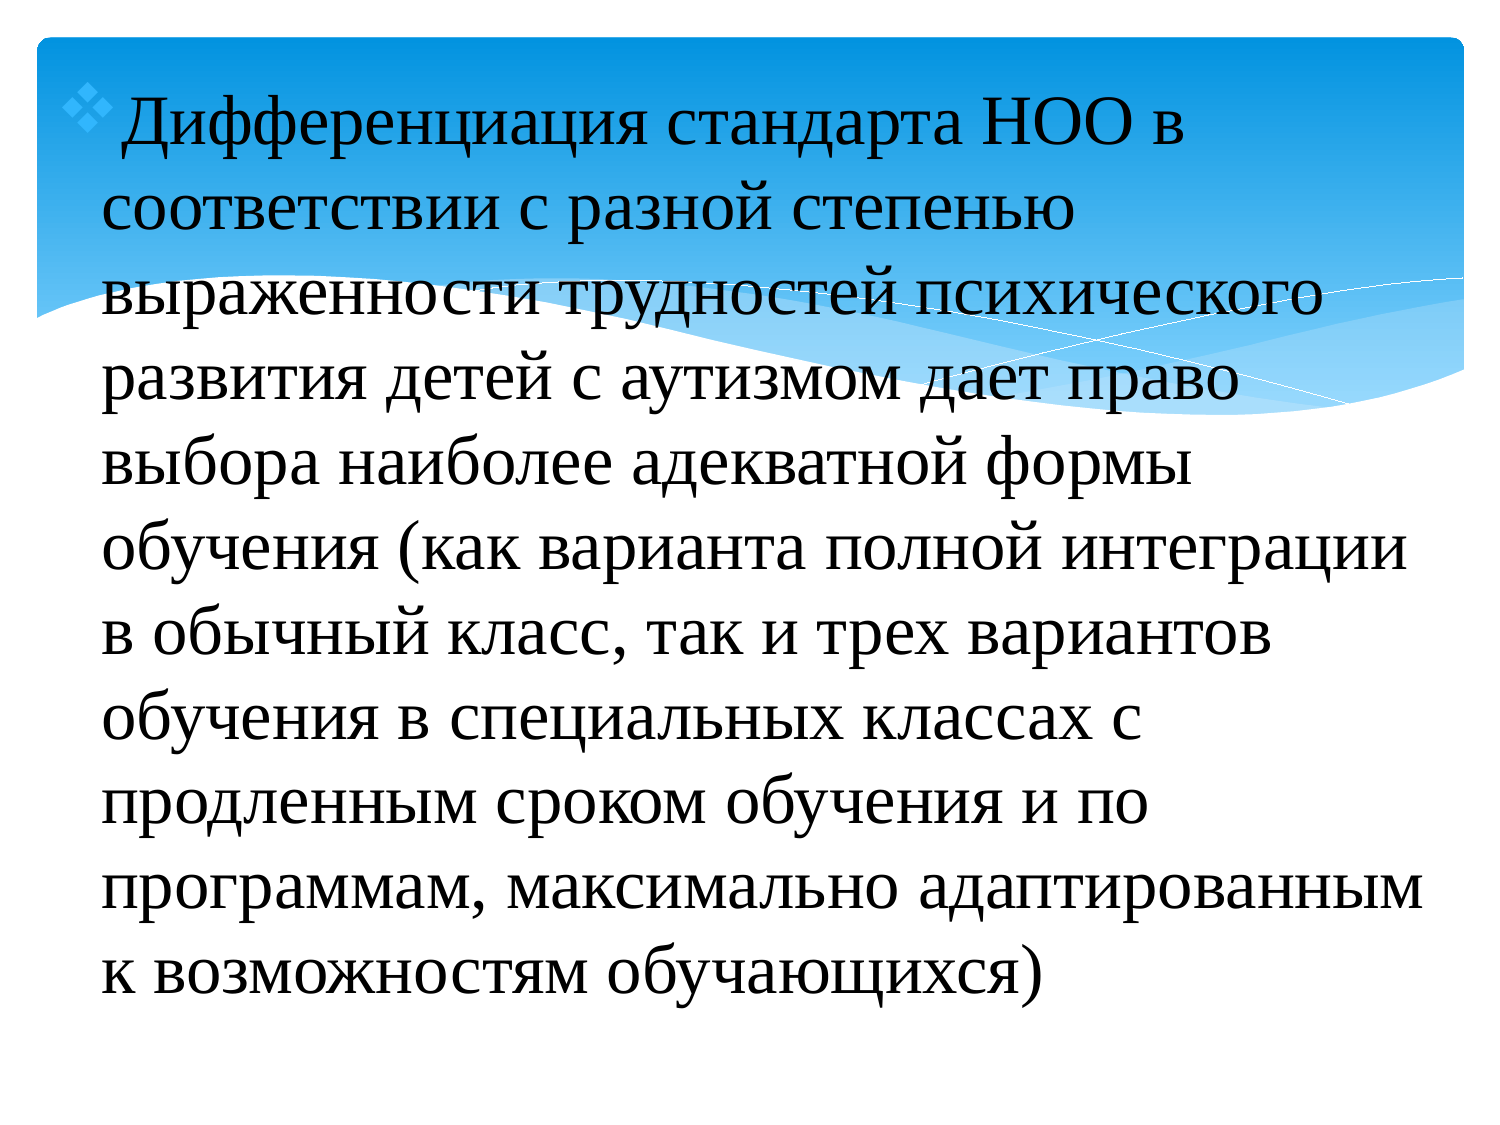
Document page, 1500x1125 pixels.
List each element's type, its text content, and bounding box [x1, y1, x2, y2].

title [29, 31, 1471, 176]
list Дифференциация стандарта НОО в соответствии с разной степенью выраженности трудностей психического развития детей с аутизмом дает право выбора наиболее адекватной формы обучения (как варианта полной интеграции в обычный класс, так и трех вариантов обучения в специальных классах с продленным сроком обучения и по программам, максимально адаптированным к возможностям обучающихся) [41, 66, 1459, 1083]
